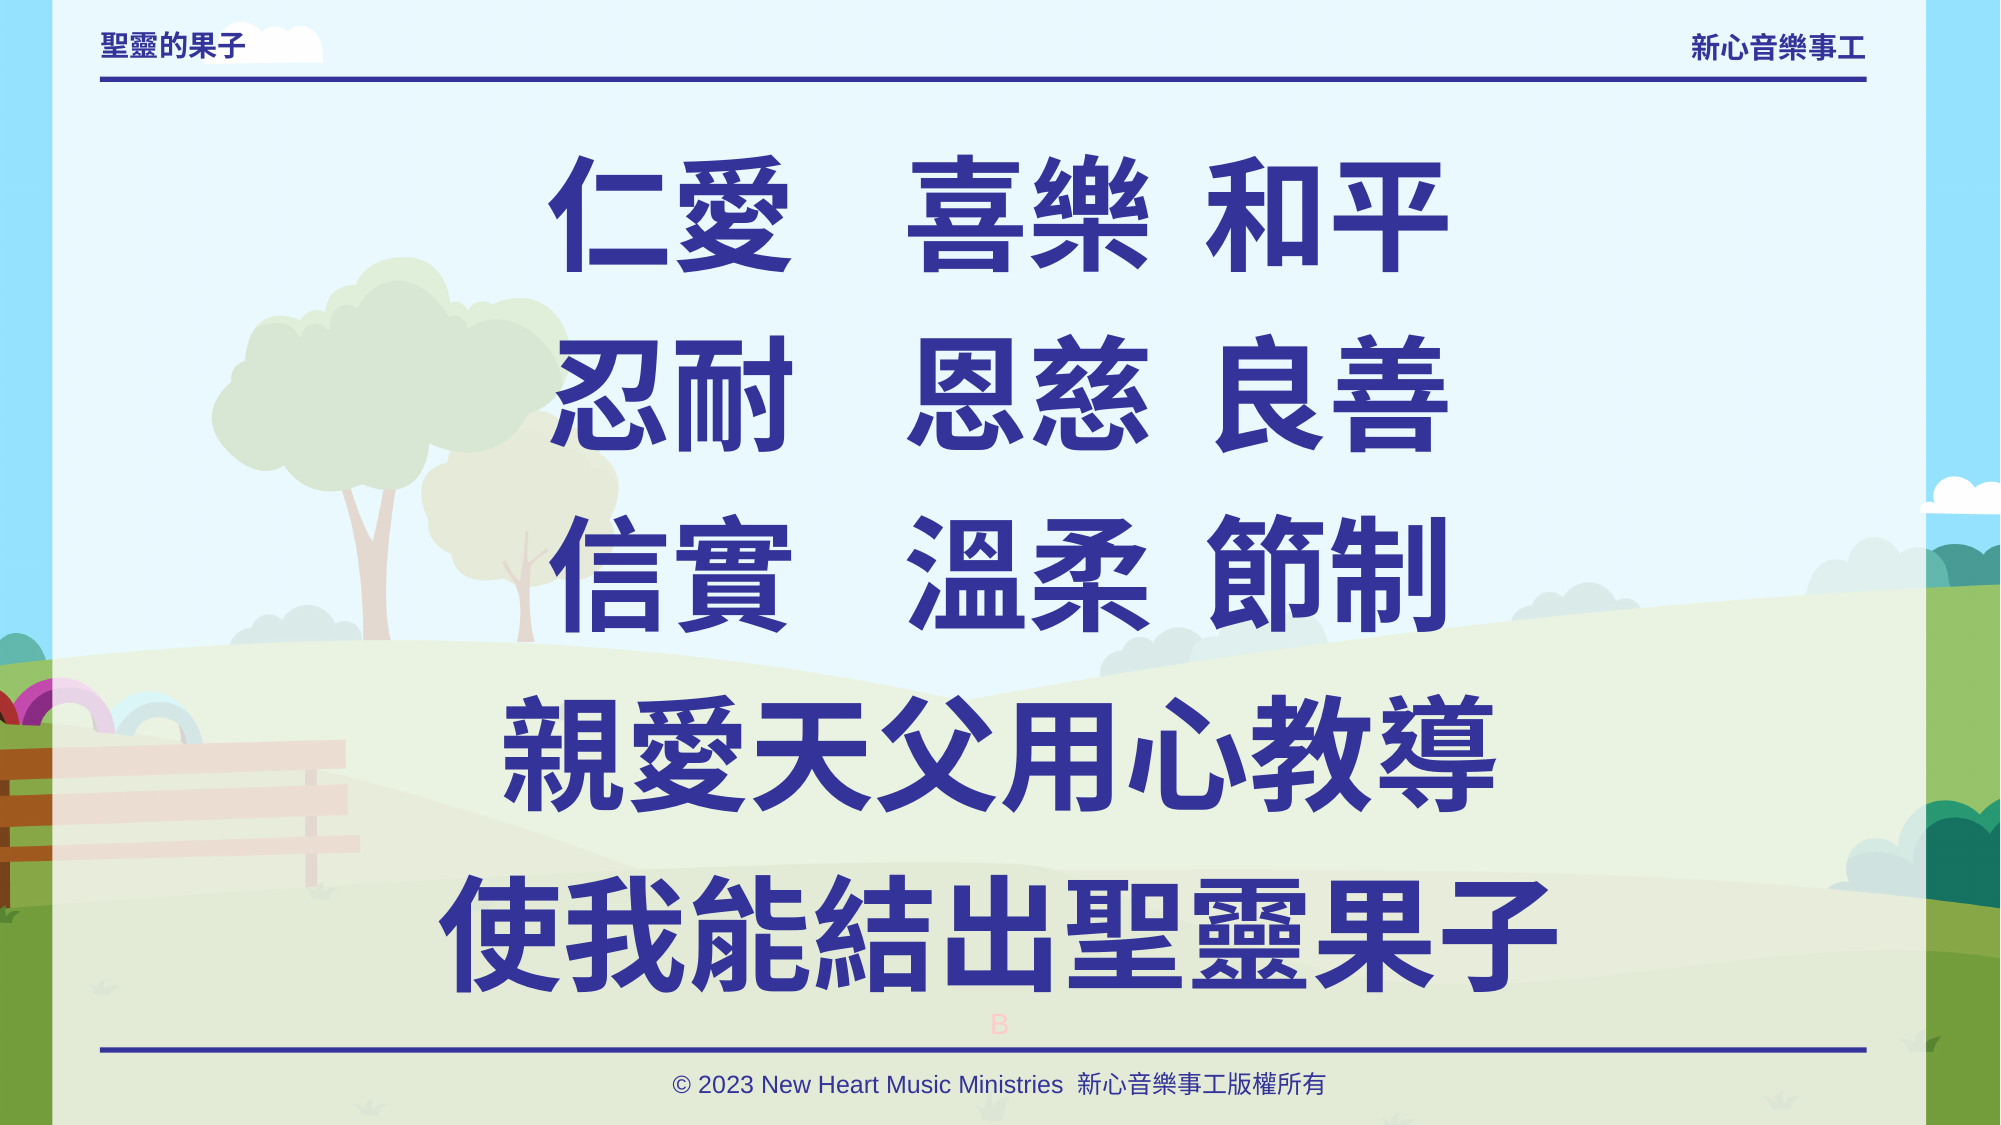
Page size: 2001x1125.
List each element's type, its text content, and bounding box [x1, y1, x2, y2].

picture [1927, 0, 2001, 1125]
list 仁愛 喜樂 和平 忍耐 恩慈 良善 信實 溫柔 節制 親愛天父用心教導 使我能結出聖靈果子 [33, 101, 1967, 1013]
picture [0, 0, 52, 1125]
text_box B [353, 997, 1647, 1048]
footer © 2023 New Heart Music Ministries 新心音樂事工版權所有 [366, 1050, 1634, 1088]
title 聖靈的果子 [40, 17, 1417, 73]
